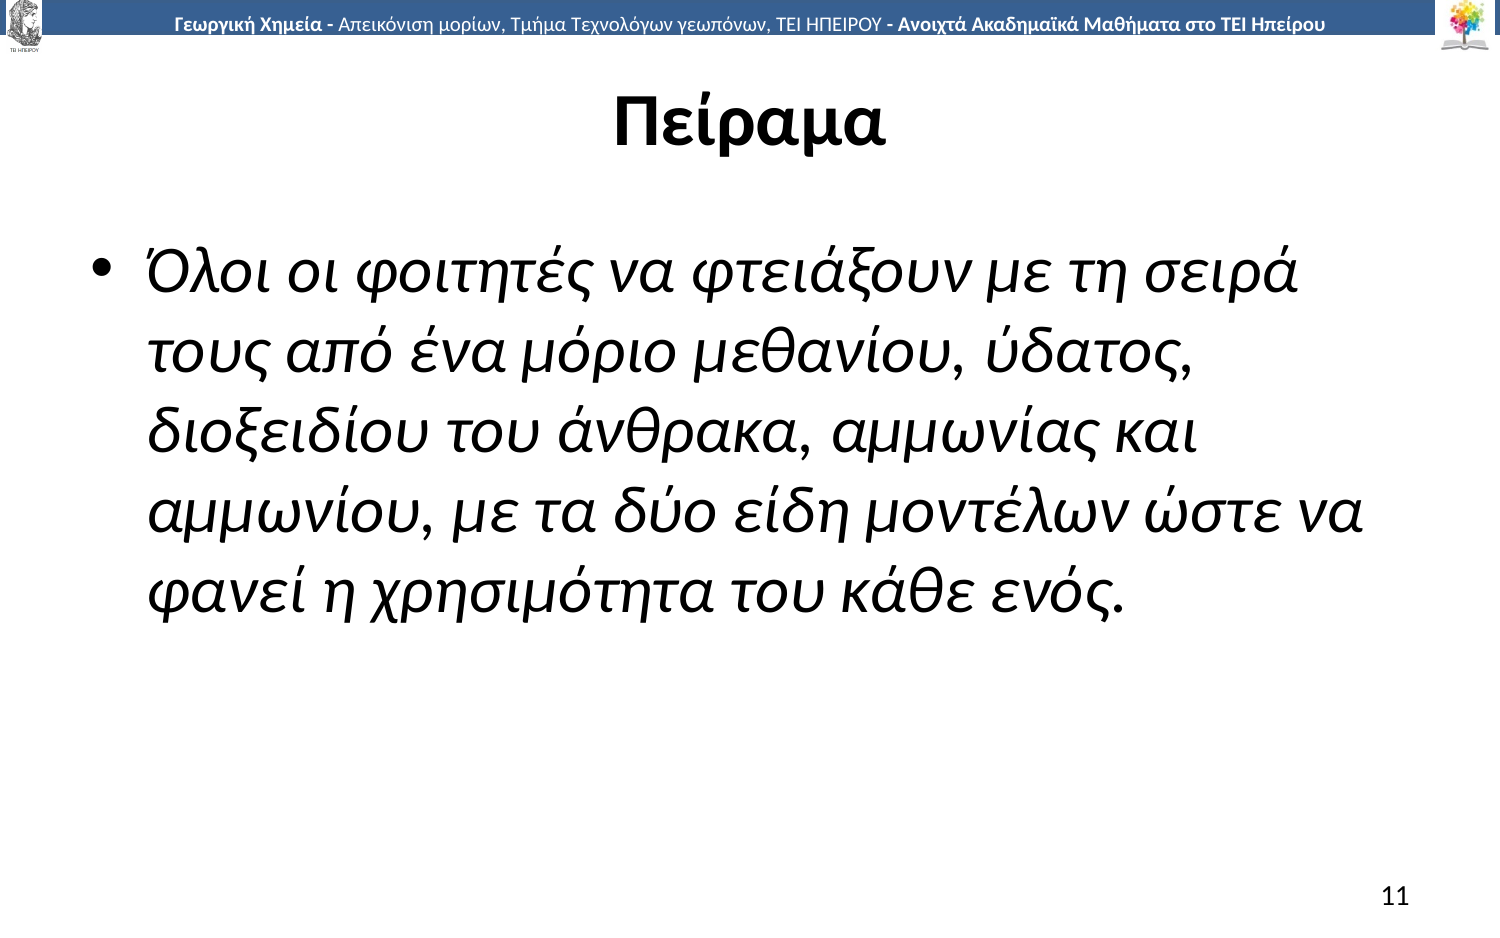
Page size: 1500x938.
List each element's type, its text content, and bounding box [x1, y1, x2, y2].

picture [1435, 0, 1495, 52]
list Όλοι οι φοιτητές να φτειάξουν με τη σειρά τους από ένα μόριο μεθανίου, ύδατος, διοξειδίου του άνθρακα, αμμωνίας και αμμωνίου, με τα δύο είδη μοντέλων ώστε να φανεί η χρησιμότητα του κάθε ενός. [75, 218, 1425, 838]
picture [6, 0, 42, 54]
title Πείραμα [75, 37, 1425, 194]
slide_number 11 [1074, 868, 1425, 919]
